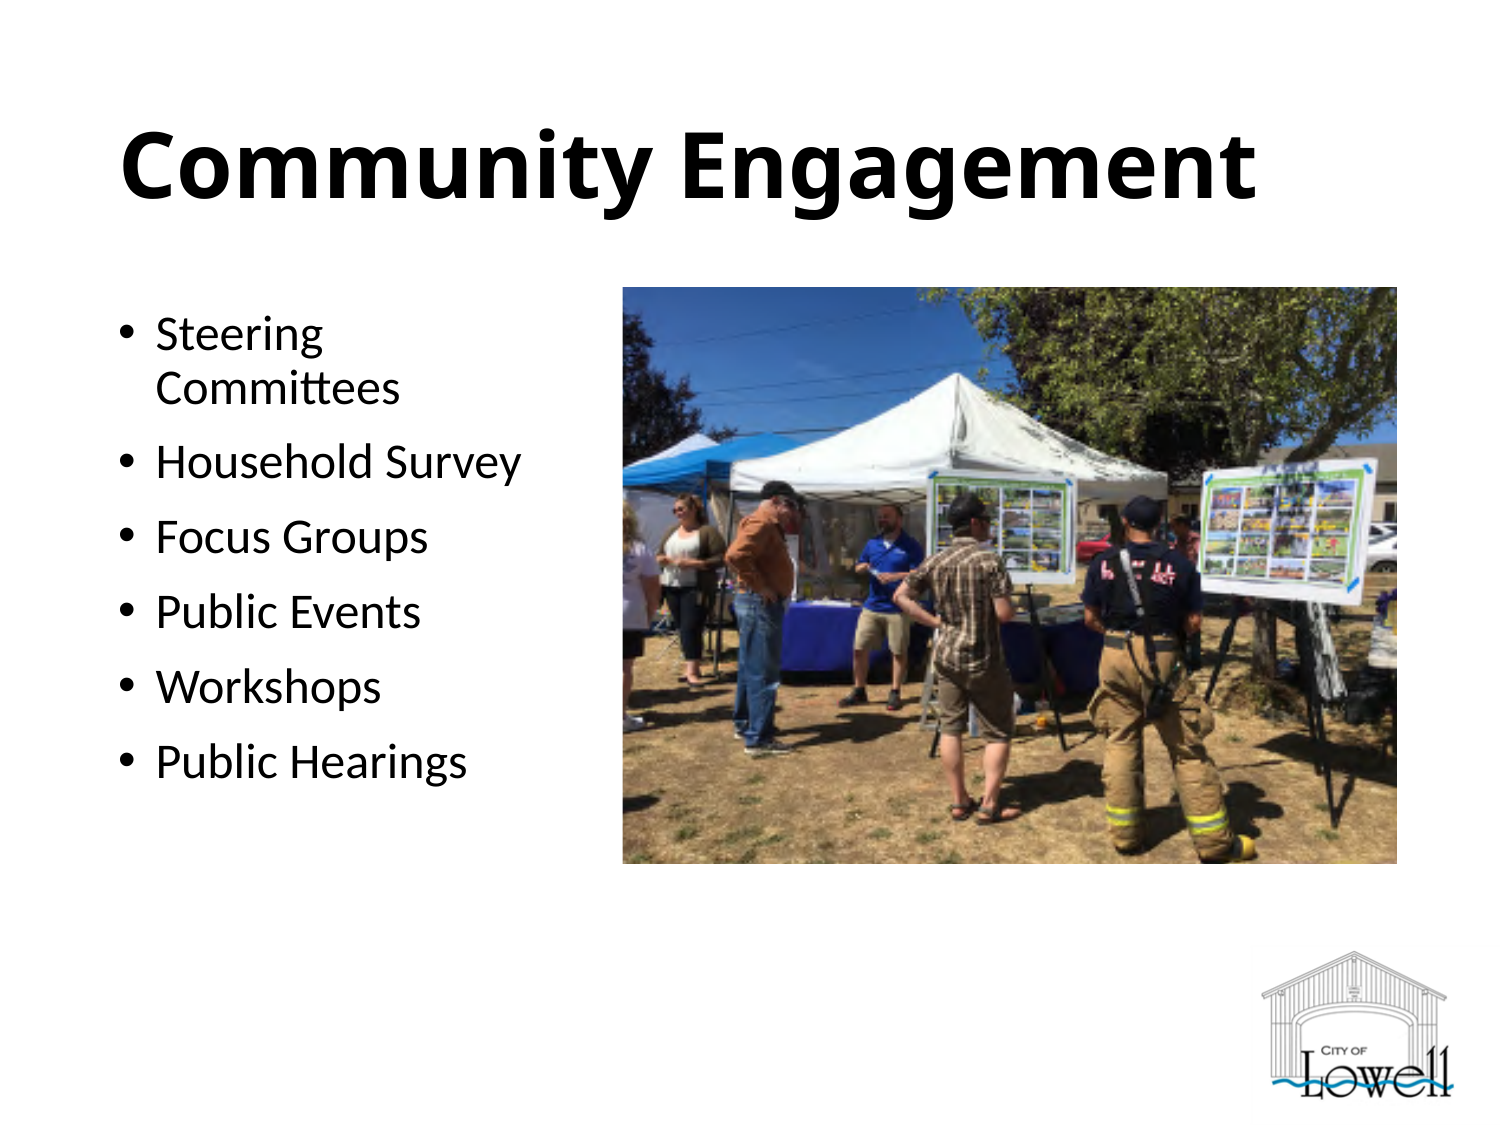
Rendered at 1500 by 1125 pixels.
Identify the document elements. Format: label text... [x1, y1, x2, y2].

title Community Engagement [103, 59, 1397, 278]
list Steering Committees Household Survey Focus Groups Public Events Workshops Public Hearings [103, 299, 591, 1014]
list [622, 287, 1397, 864]
picture [1250, 945, 1500, 1125]
